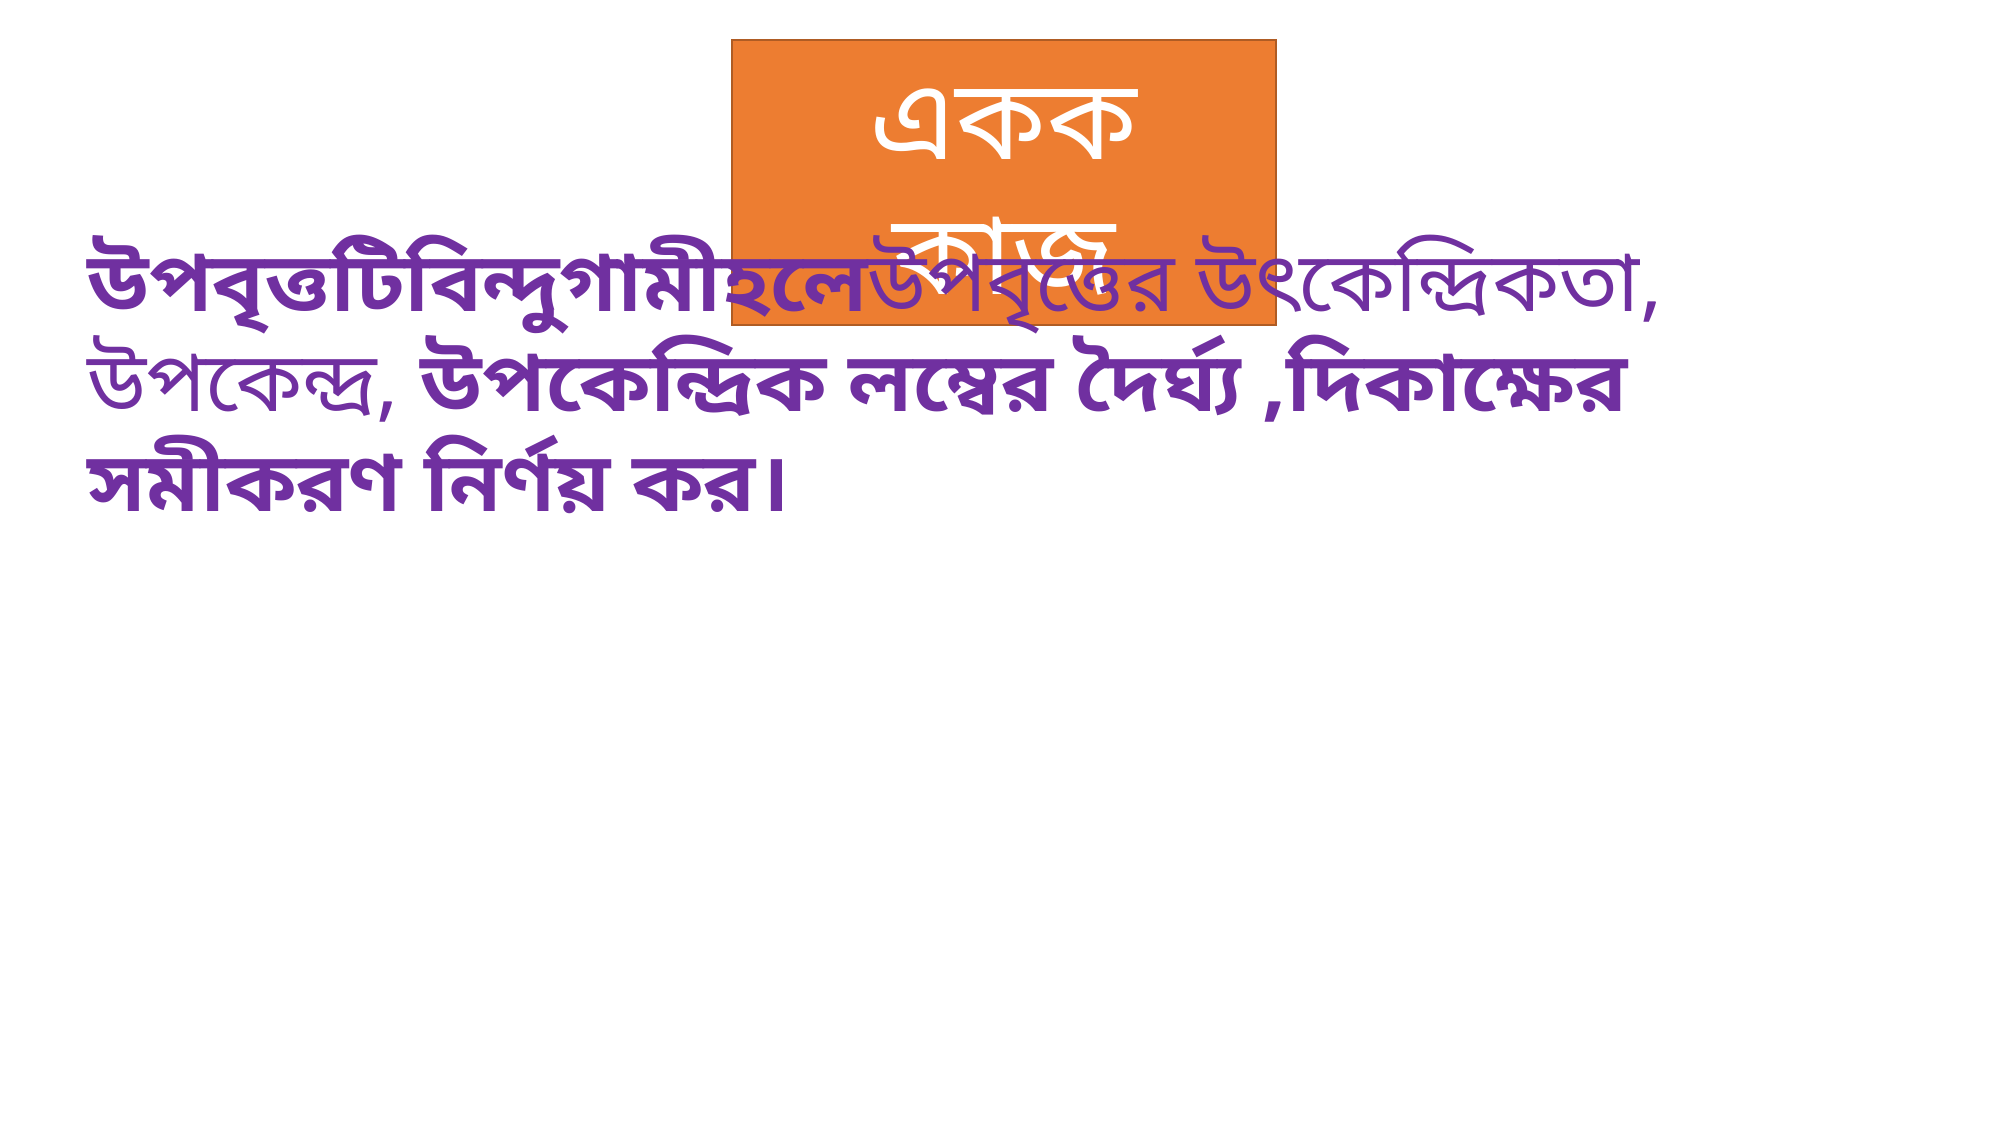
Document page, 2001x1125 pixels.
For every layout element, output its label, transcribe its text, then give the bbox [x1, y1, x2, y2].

text_box একক কাজ [731, 39, 1277, 326]
